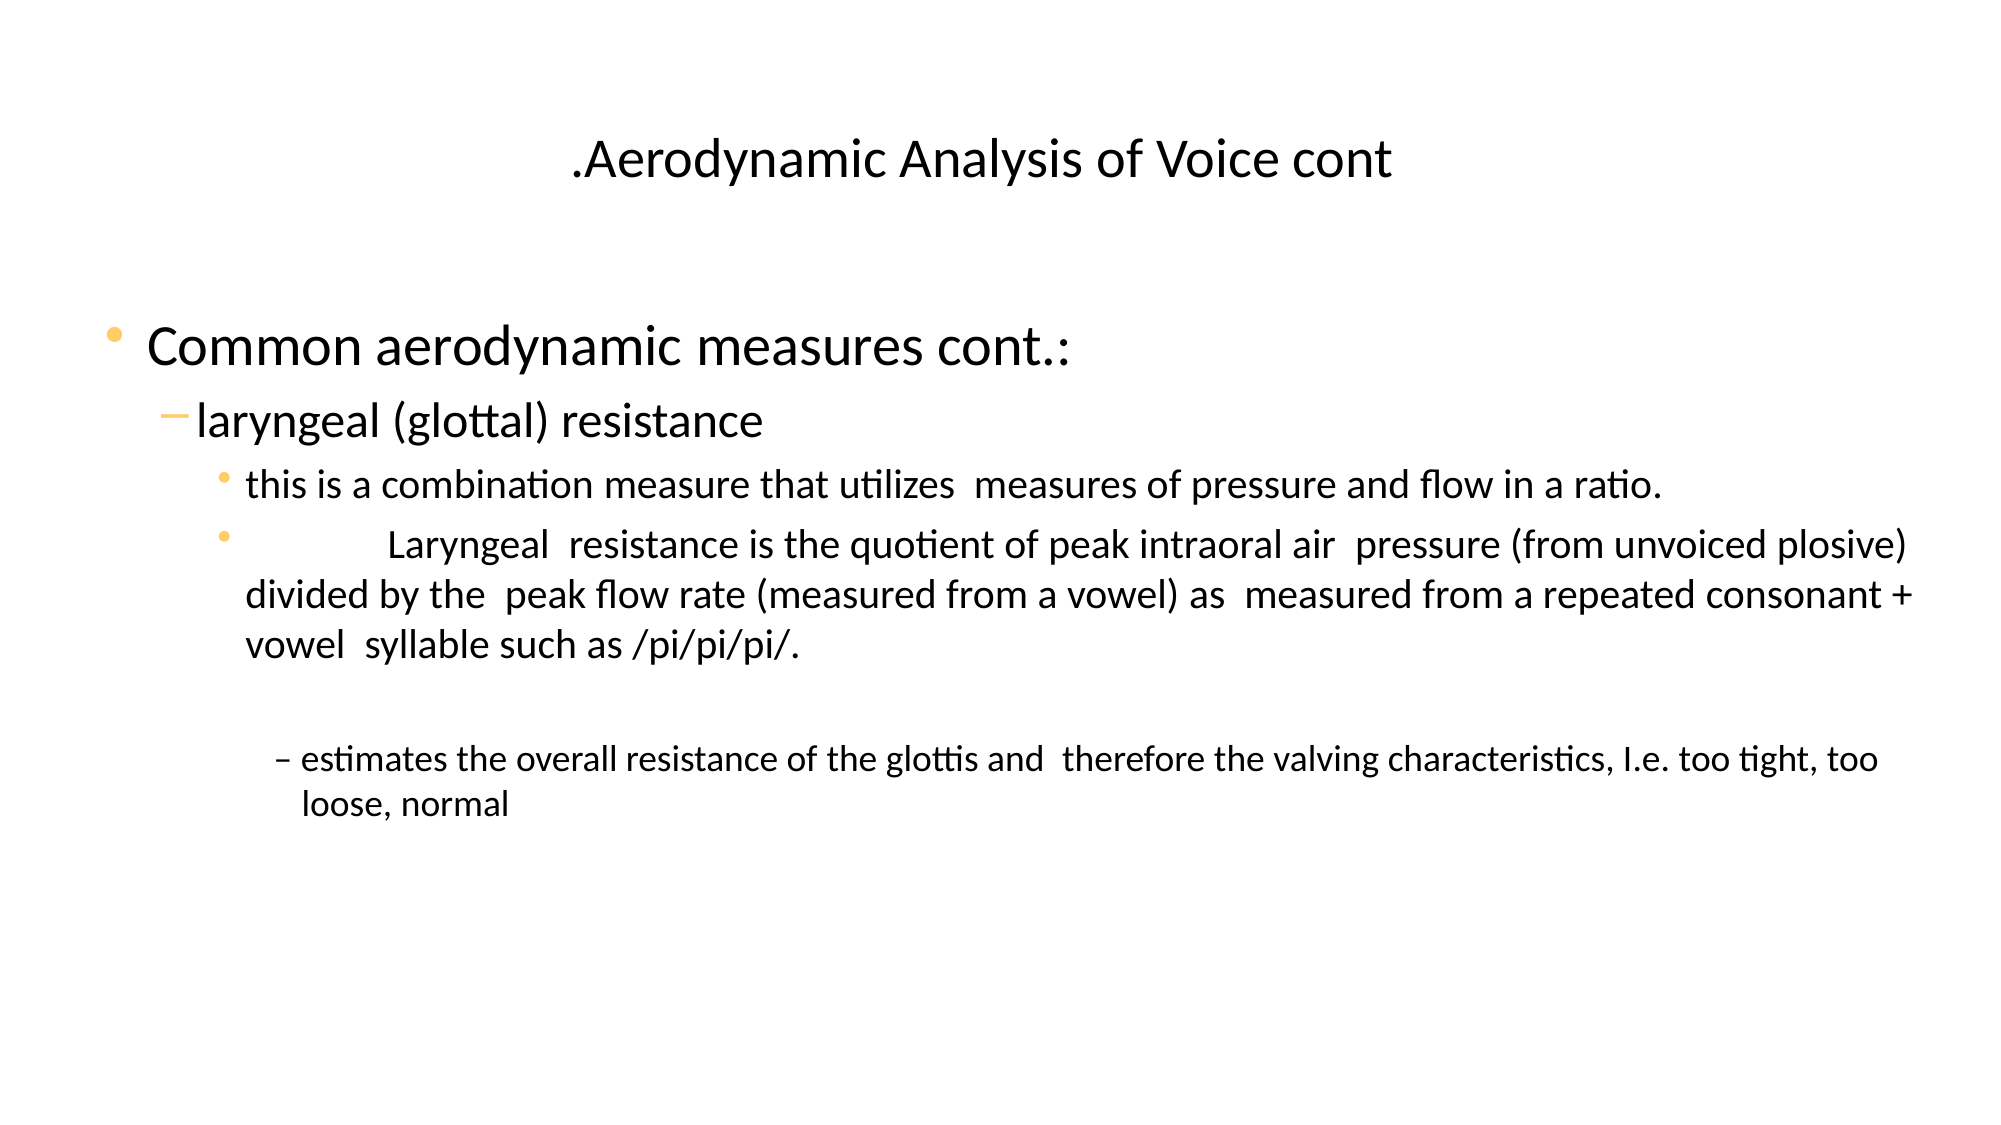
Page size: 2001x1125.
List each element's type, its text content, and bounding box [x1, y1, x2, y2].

text_box Common aerodynamic measures cont.: laryngeal (glottal) resistance this is a combination measure that utilizes measures of pressure and flow in a ratio. Laryngeal resistance is the quotient of peak intraoral air pressure (from unvoiced plosive) divided by the peak flow rate (measured from a vowel) as measured from a repeated consonant + vowel syllable such as /pi/pi/pi/. – estimates the overall resistance of the glottis and therefore the valving characteristics, I.e. too tight, too loose, normal [103, 292, 1933, 824]
title Aerodynamic Analysis of Voice cont. [570, 59, 1395, 249]
